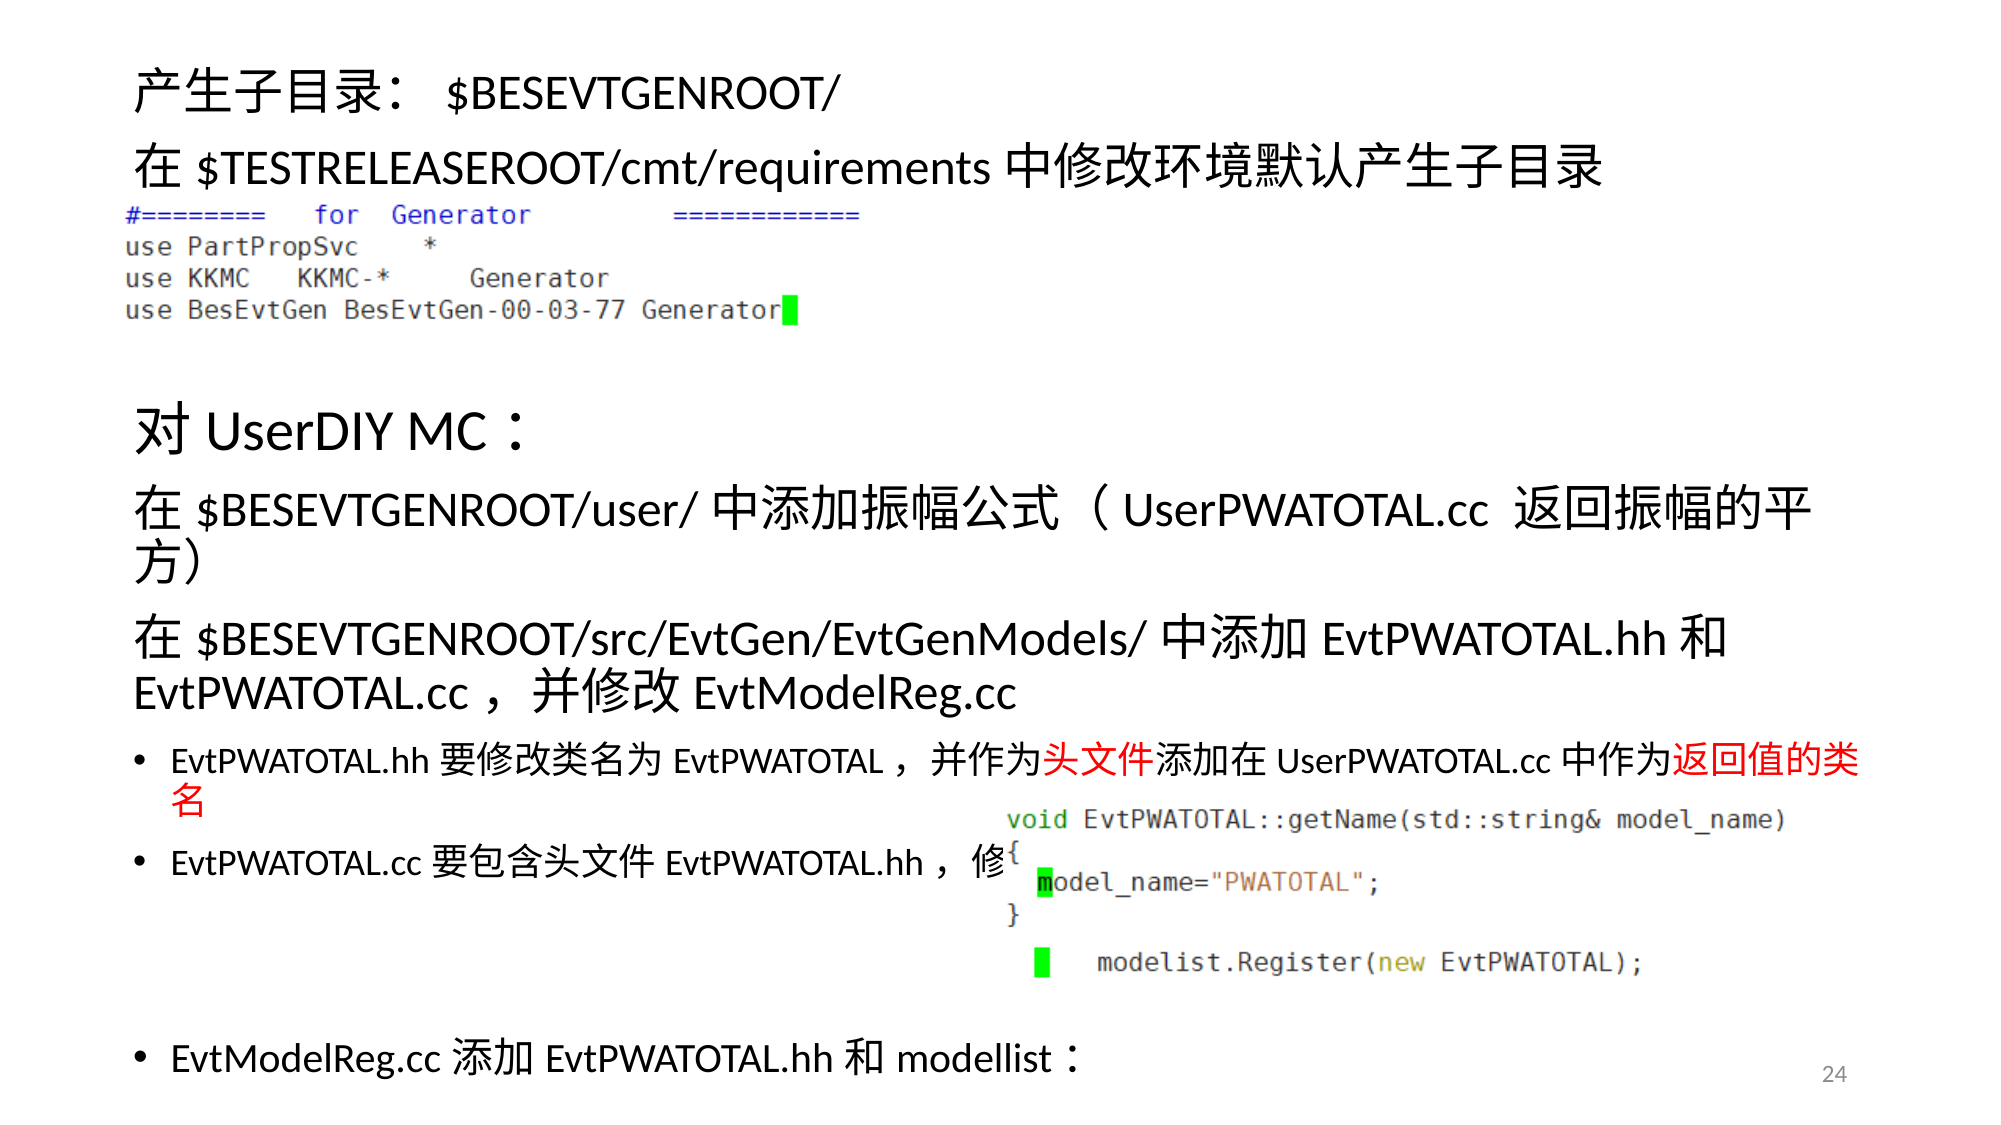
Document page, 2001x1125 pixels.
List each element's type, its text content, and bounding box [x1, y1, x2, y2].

picture [1003, 797, 1814, 1003]
picture [118, 194, 967, 327]
list 产生子目录：$BESEVTGENROOT/ 在$TESTRELEASEROOT/cmt/requirements中修改环境默认产生子目录 对UserDIY MC： 在$BESEVTGENROOT/user/中添加振幅公式（UserPWATOTAL.cc 返回振幅的平方） 在$BESEVTGENROOT/src/EvtGen/EvtGenModels/中添加EvtPWATOTAL.hh和EvtPWATOTAL.cc，并修改EvtModelReg.cc EvtPWATOTAL.hh要修改类名为EvtPWATOTAL，并作为头文件添加在UserPWATOTAL.cc中作为返回值的类名 EvtPWATOTAL.cc要包含头文件EvtPWATOTAL.hh，修改类名EvtPWATOTAL，修改model name EvtModelReg.cc添加EvtPWATOTAL.hh和modellist： [118, 58, 1890, 1063]
slide_number 24 [1412, 1042, 1863, 1103]
